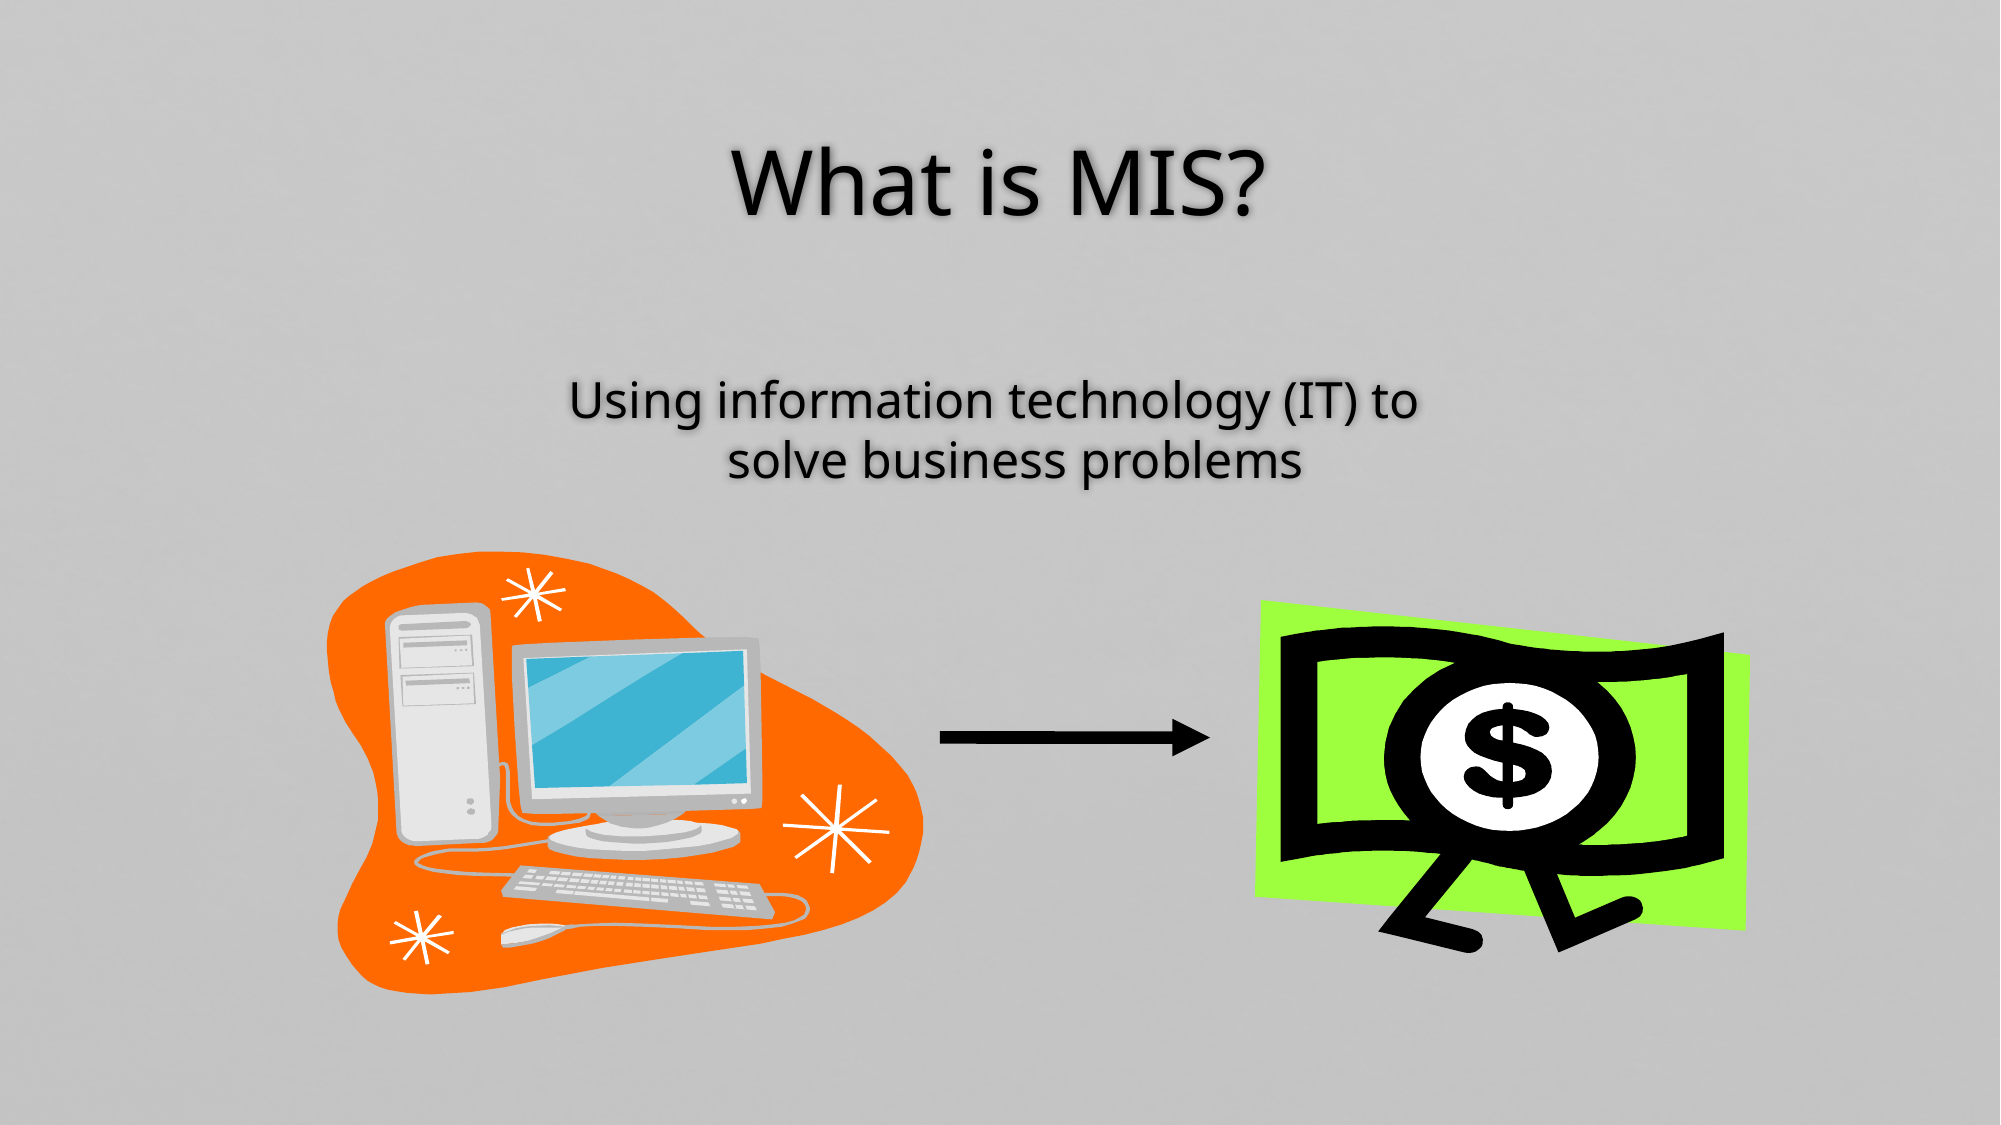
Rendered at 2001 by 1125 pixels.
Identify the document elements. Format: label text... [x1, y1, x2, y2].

picture [1254, 599, 1751, 955]
picture [324, 549, 926, 997]
list Using information technology (IT) to solve business problems [149, 284, 1849, 950]
title What is MIS? [149, 99, 1849, 260]
text_box [939, 731, 1210, 744]
